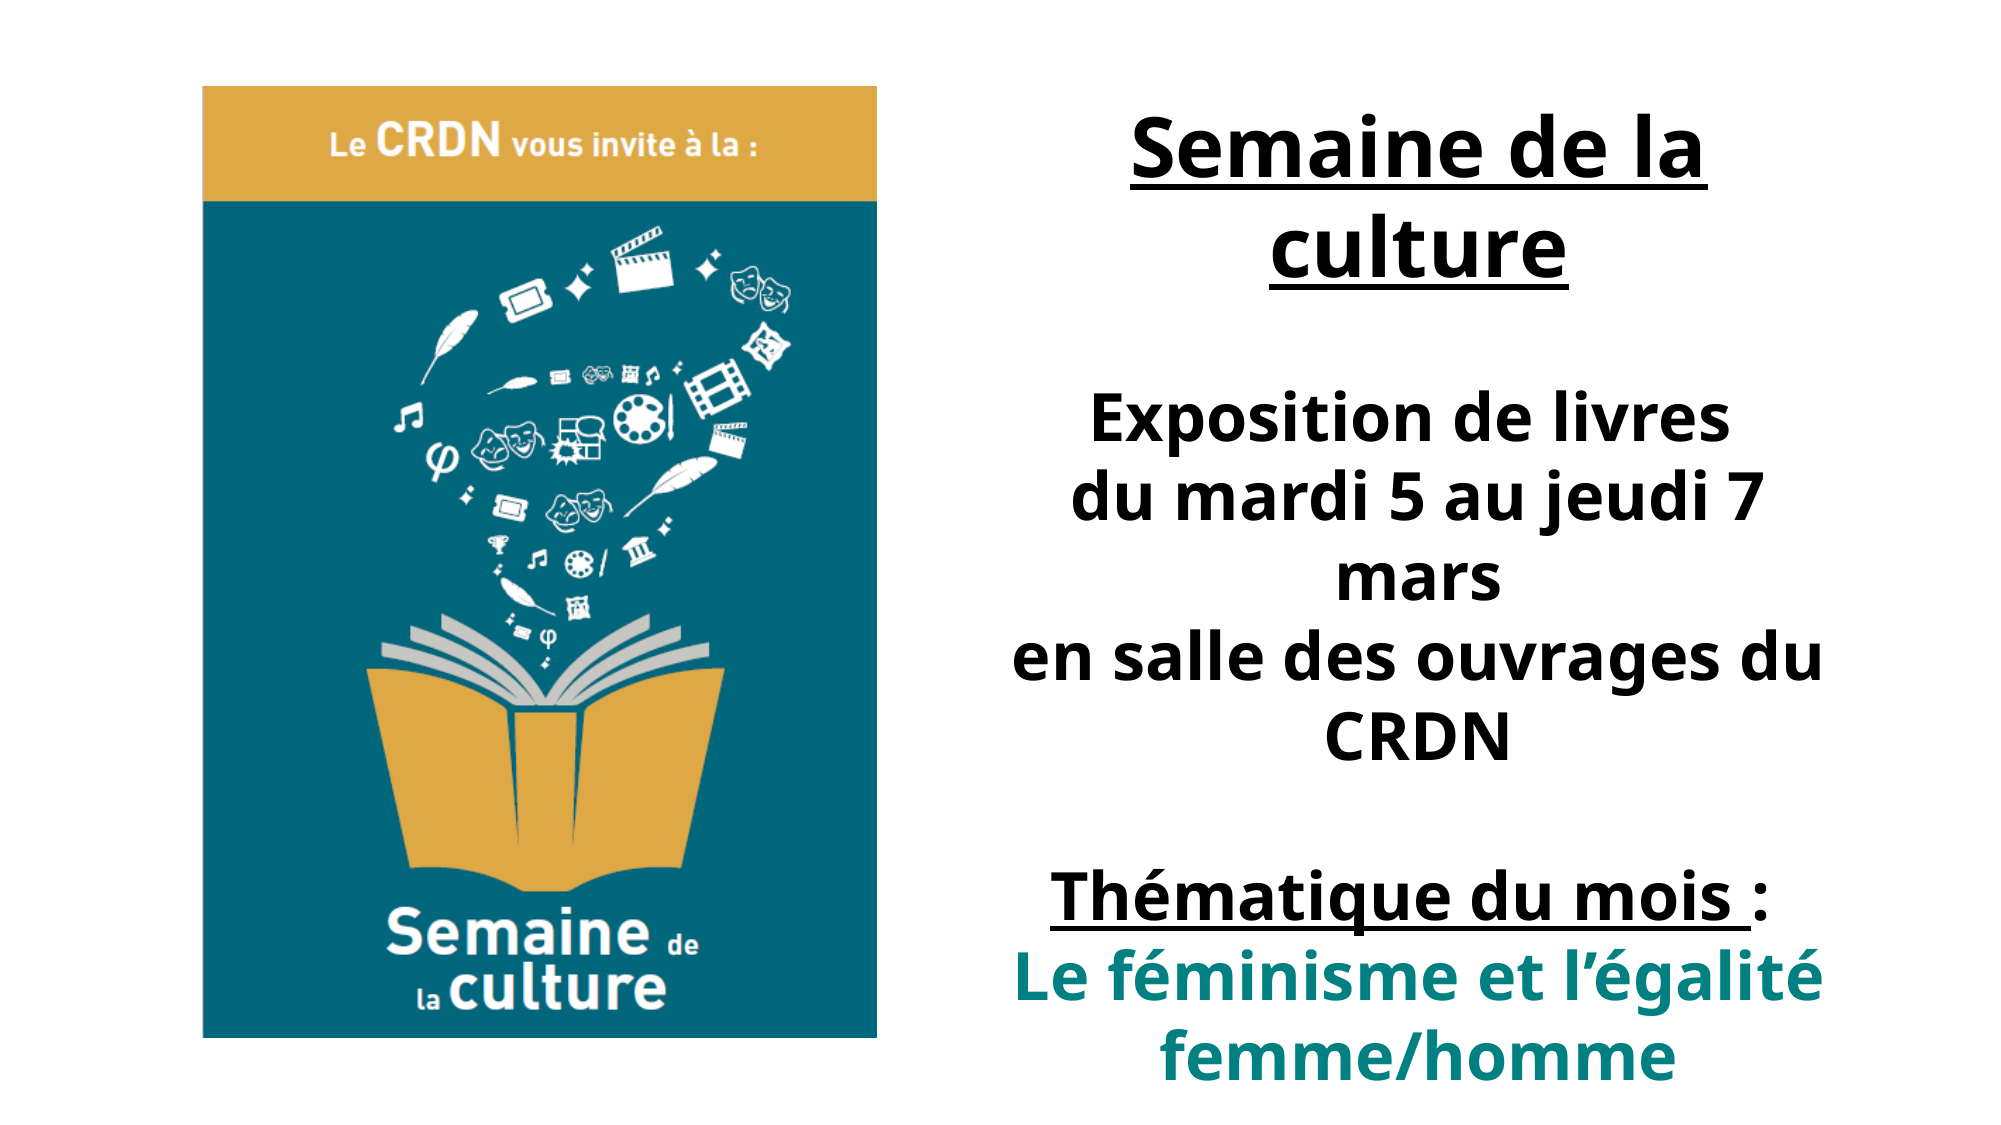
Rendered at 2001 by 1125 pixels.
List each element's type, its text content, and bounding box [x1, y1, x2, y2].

picture [202, 86, 877, 1038]
text_box Semaine de la culture Exposition de livres du mardi 5 au jeudi 7 mars en salle des ouvrages du CRDN Thématique du mois : Le féminisme et l’égalité femme/homme N’hésitez pas à venir emprunter des ouvrages ! [974, 86, 1864, 1125]
